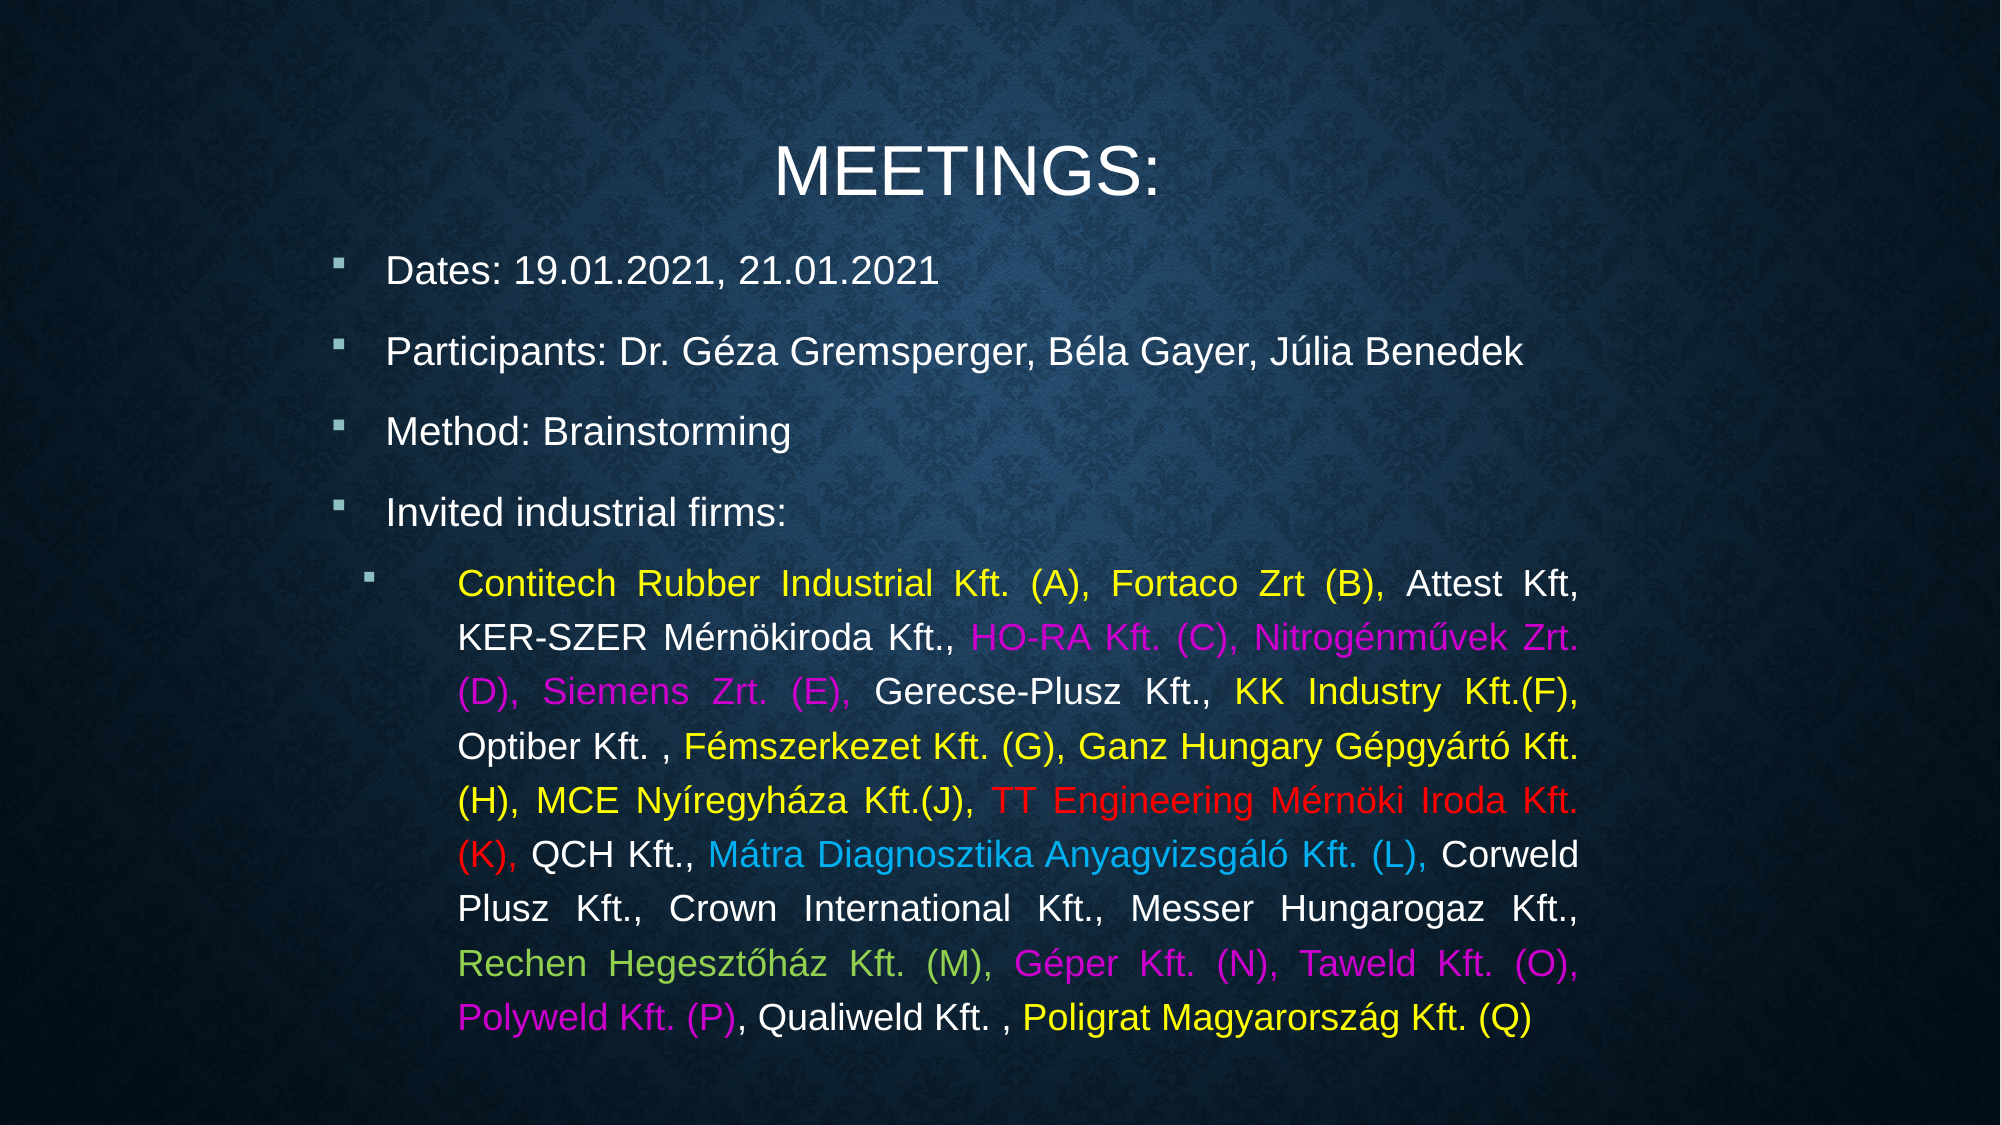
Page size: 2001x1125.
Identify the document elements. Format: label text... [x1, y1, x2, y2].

list Dates: 19.01.2021, 21.01.2021 Participants: Dr. Géza Gremsperger, Béla Gayer, Júlia Benedek Method: Brainstorming Invited industrial firms: Contitech Rubber Industrial Kft. (A), Fortaco Zrt (B), Attest Kft, KER-SZER Mérnökiroda Kft., HO-RA Kft. (C), Nitrogénművek Zrt. (D), Siemens Zrt. (E), Gerecse-Plusz Kft., KK Industry Kft.(F), Optiber Kft. , Fémszerkezet Kft. (G), Ganz Hungary Gépgyártó Kft. (H), MCE Nyíregyháza Kft.(J), TT Engineering Mérnöki Iroda Kft. (K), QCH Kft., Mátra Diagnosztika Anyagvizsgáló Kft. (L), Corweld Plusz Kft., Crown International Kft., Messer Hungarogaz Kft., Rechen Hegesztőház Kft. (M), Géper Kft. (N), Taweld Kft. (O), Polyweld Kft. (P), Qualiweld Kft. , Poligrat Magyarország Kft. (Q) [315, 226, 1595, 1096]
title Meetings: [315, 126, 1622, 303]
